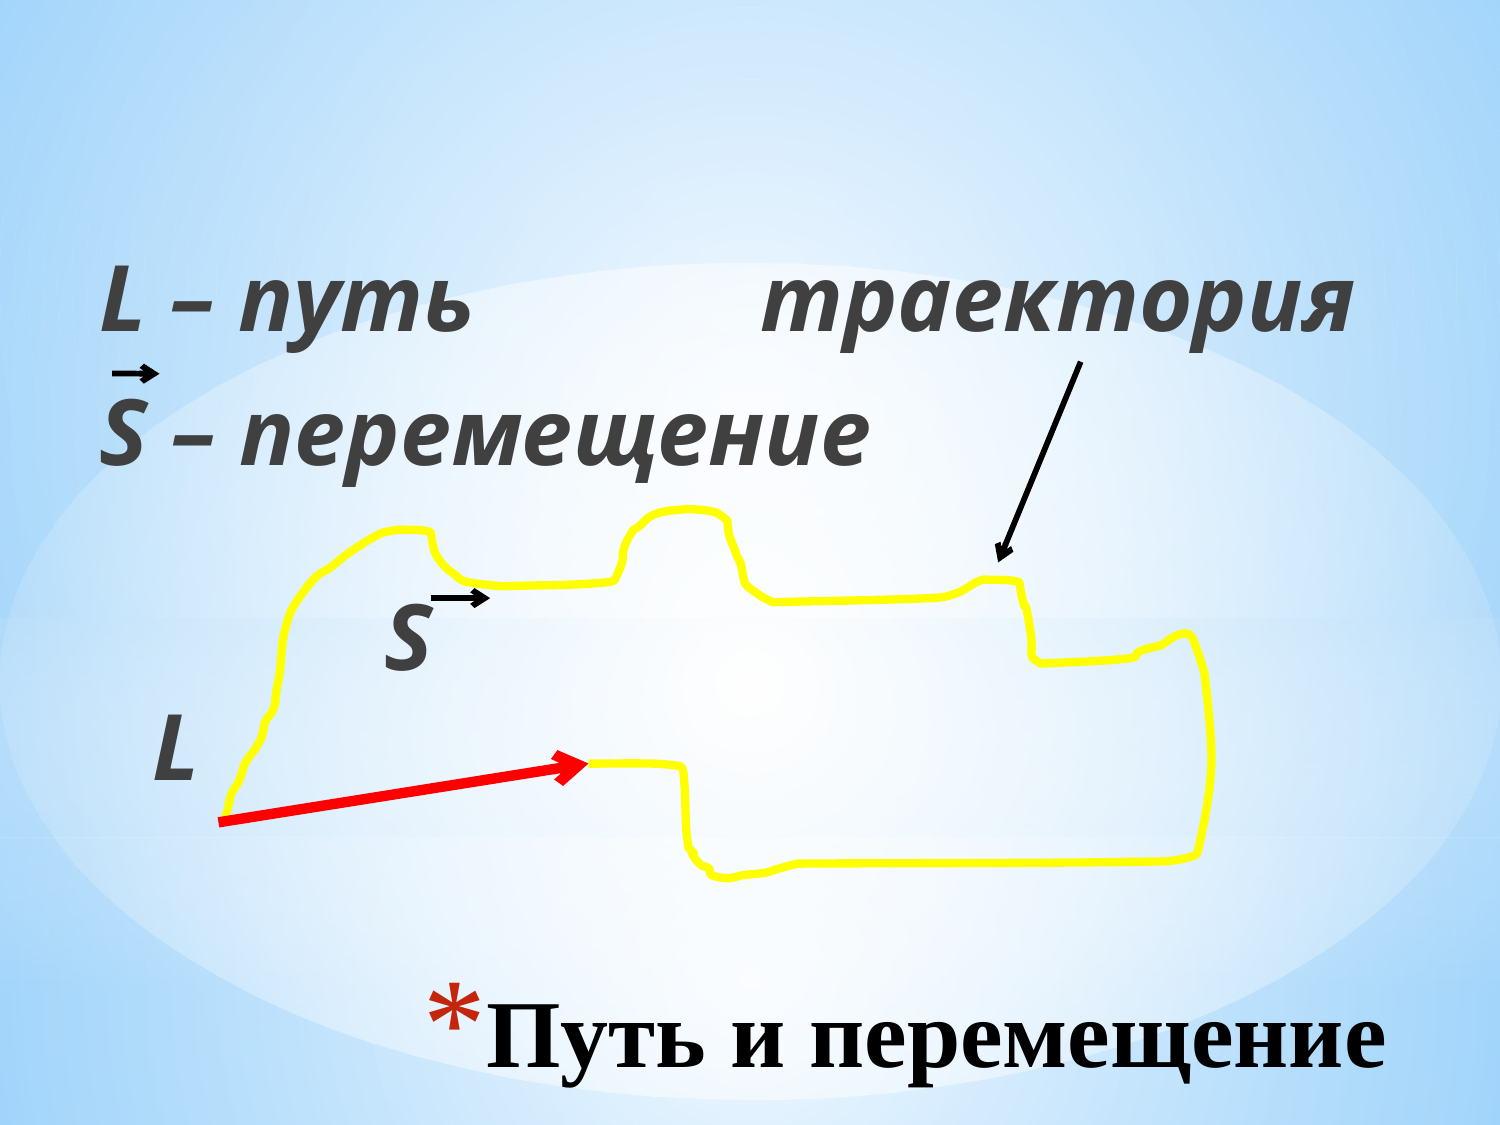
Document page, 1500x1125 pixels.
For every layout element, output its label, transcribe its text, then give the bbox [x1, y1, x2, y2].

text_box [938, 420, 1140, 504]
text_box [218, 763, 589, 823]
text_box [246, 508, 1213, 879]
list L – путь траектория S – перемещение S L [76, 231, 1427, 1071]
title Путь и перемещение [371, 964, 1441, 1125]
